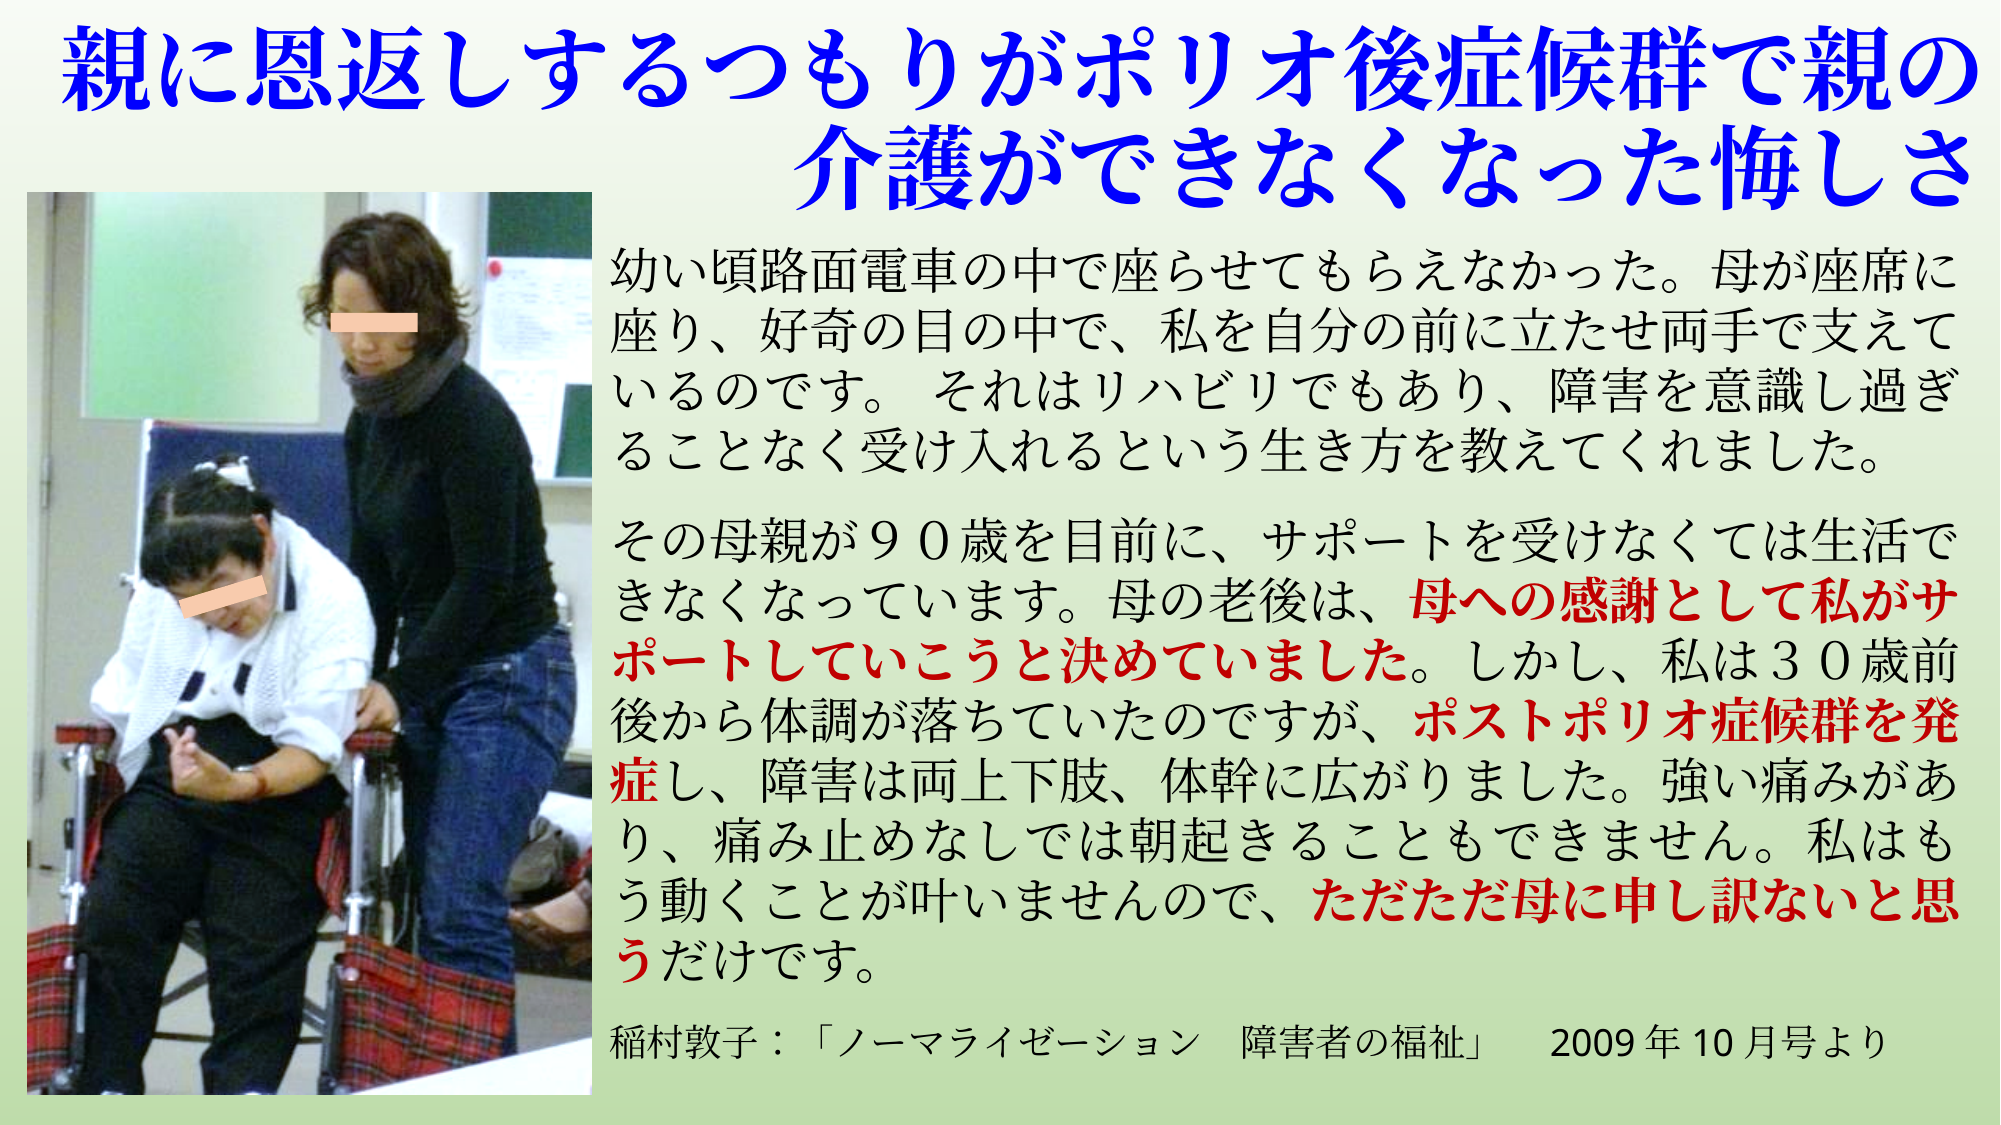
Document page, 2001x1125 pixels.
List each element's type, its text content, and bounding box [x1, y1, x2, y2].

picture [27, 192, 592, 1095]
text_box 幼い頃路面電車の中で座らせてもらえなかった。母が座席に座り、好奇の目の中で、私を自分の前に立たせ両手で支えているのです。 それはリハビリでもあり、障害を意識し過ぎることなく受け入れるという生き方を教えてくれました。 その母親が９０歳を目前に、サポートを受けなくては生活できなくなっています。母の老後は、母への感謝として私がサポートしていこうと決めていました。しかし、私は３０歳前後から体調が落ちていたのですが、ポストポリオ症候群を発症し、障害は両上下肢、体幹に広がりました。強い痛みがあり、痛み止めなしでは朝起きることもできません。私はもう動くことが叶いませんので、ただただ母に申し訳ないと思うだけです。 稲村敦子：「ノーマライゼーション 障害者の福祉」 2009年10月号より [594, 231, 1976, 1072]
title 親に恩返しするつもりがポリオ後症候群で親の 介護ができなくなった悔しさ [0, 14, 2000, 233]
